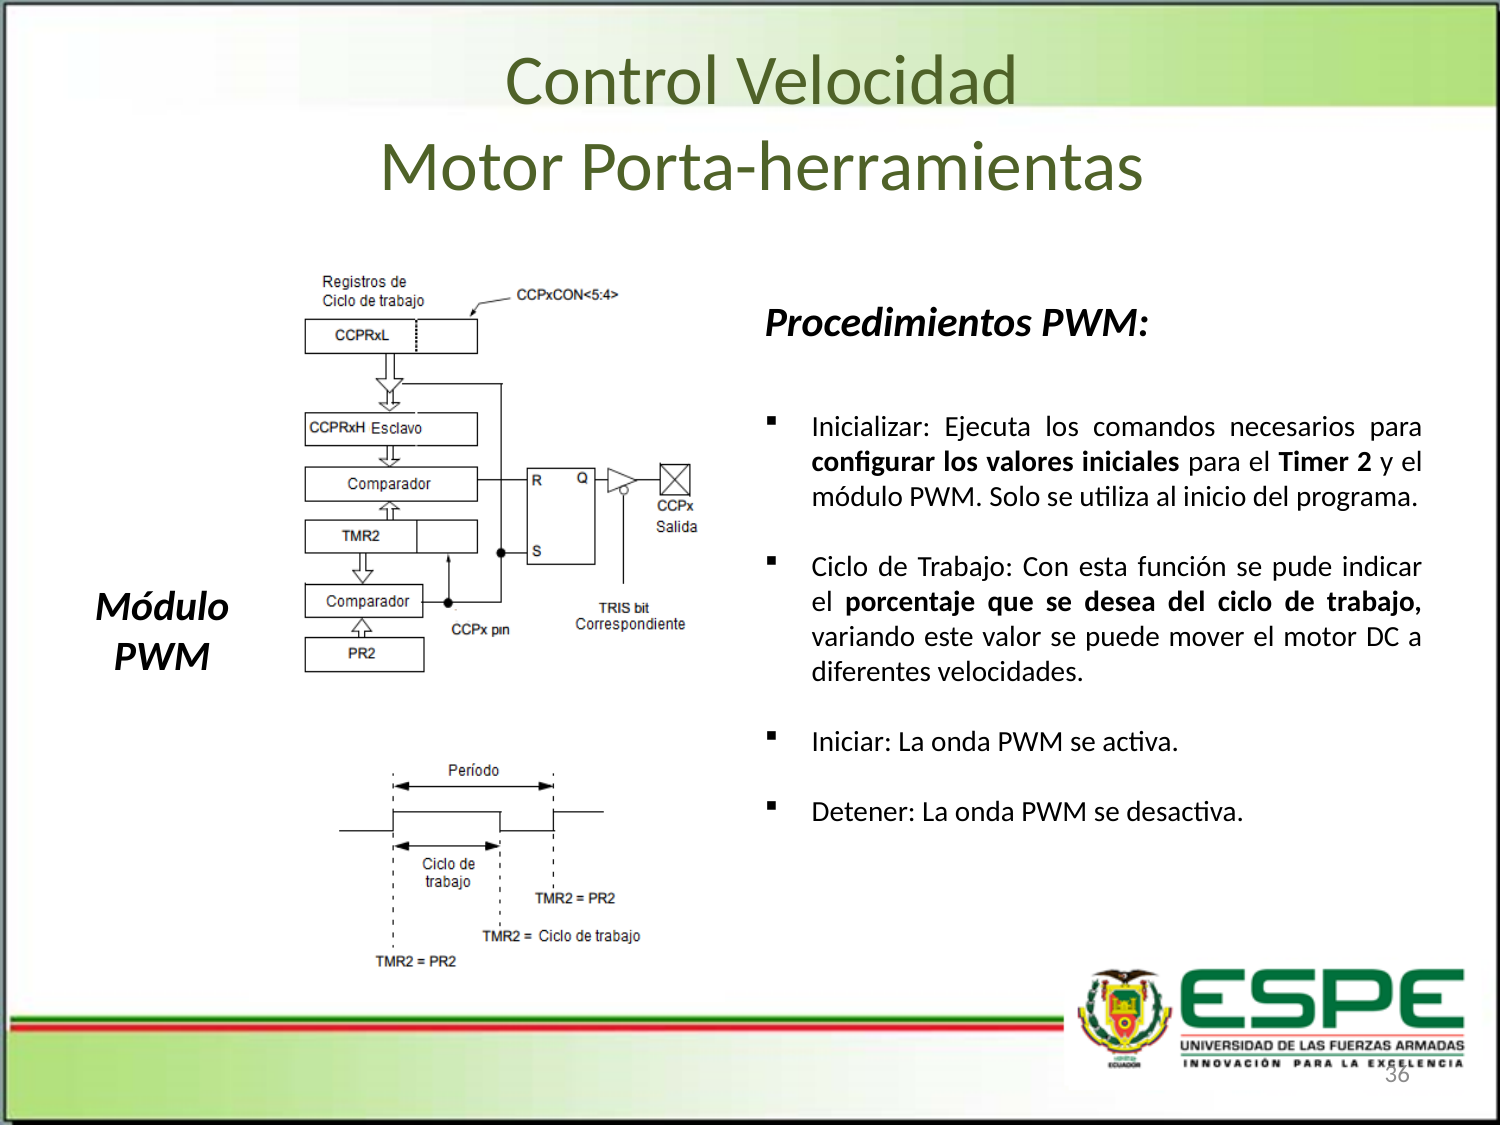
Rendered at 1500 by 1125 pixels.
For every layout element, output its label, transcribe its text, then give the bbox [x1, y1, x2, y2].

title Control Velocidad Motor Porta-herramientas [225, 24, 1300, 213]
slide_number 36 [1074, 1042, 1425, 1103]
text_box Inicializar: Ejecuta los comandos necesarios para configurar los valores iniciales para el Timer 2 y el módulo PWM. Solo se utiliza al inicio del programa. Ciclo de Trabajo: Con esta función se pude indicar el porcentaje que se desea del ciclo de trabajo, variando este valor se puede mover el motor DC a diferentes velocidades. Iniciar: La onda PWM se activa. Detener: La onda PWM se desactiva. [749, 399, 1438, 835]
text_box Módulo PWM [68, 571, 244, 687]
text_box Procedimientos PWM: [750, 287, 1375, 353]
picture [0, 0, 1500, 1125]
